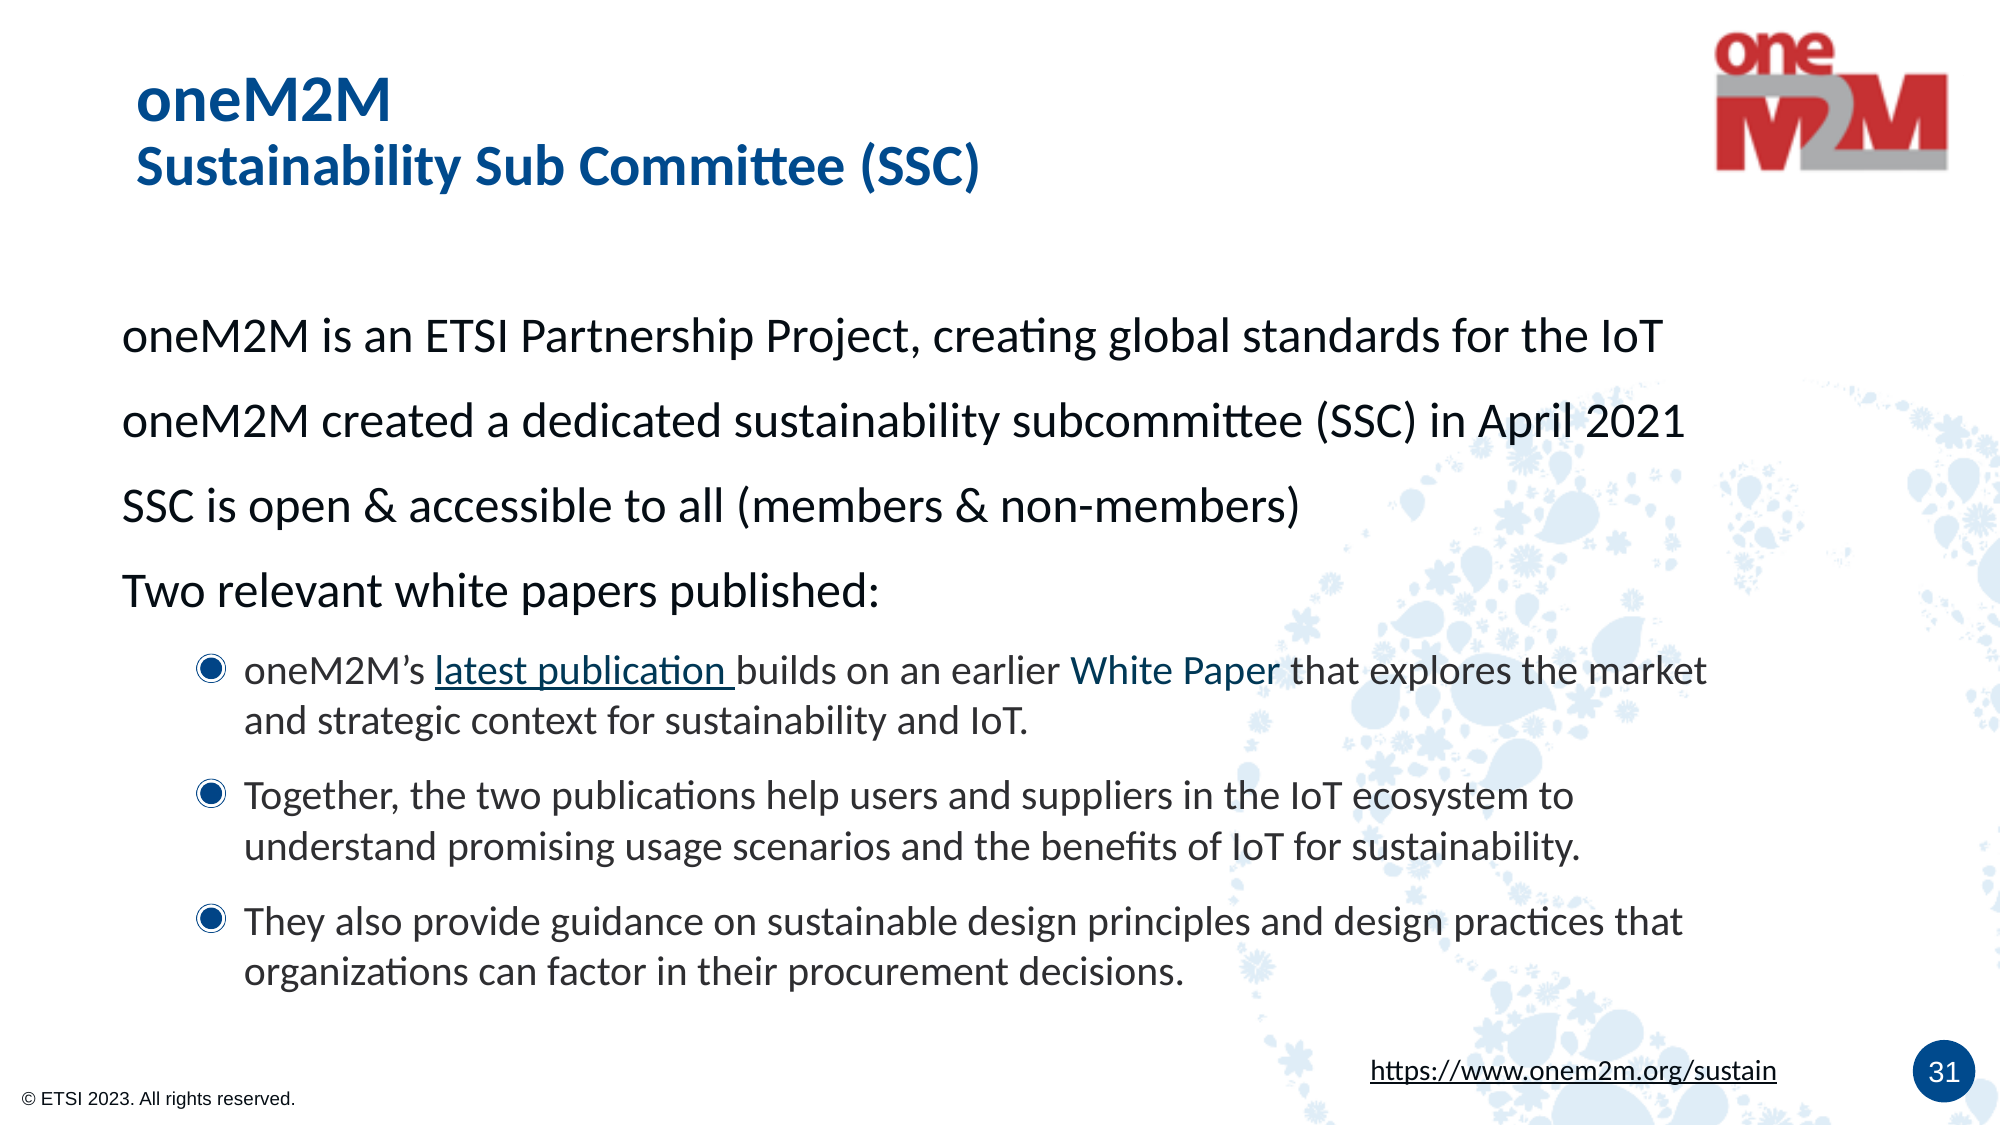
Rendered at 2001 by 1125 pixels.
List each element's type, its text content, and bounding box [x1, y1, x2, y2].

picture [196, 653, 226, 683]
picture [196, 778, 226, 808]
text_box https://www.onem2m.org/sustain [1355, 1043, 1898, 1094]
picture [196, 903, 226, 933]
picture [1705, 22, 1967, 194]
list oneM2M is an ETSI Partnership Project, creating global standards for the IoT oneM2M created a dedicated sustainability subcommittee (SSC) in April 2021 SSC is open & accessible to all (members & non-members) Two relevant white papers published: oneM2M’s latest publication builds on an earlier White Paper that explores the market and strategic context for sustainability and IoT. Together, the two publications help users and suppliers in the IoT ecosystem to understand promising usage scenarios and the benefits of IoT for sustainability. They also provide guidance on sustainable design principles and design practices that organizations can factor in their procurement decisions. [121, 295, 1739, 1098]
slide_number 31 [1894, 1040, 1995, 1103]
title oneM2M Sustainability Sub Committee (SSC) [121, 56, 1635, 244]
